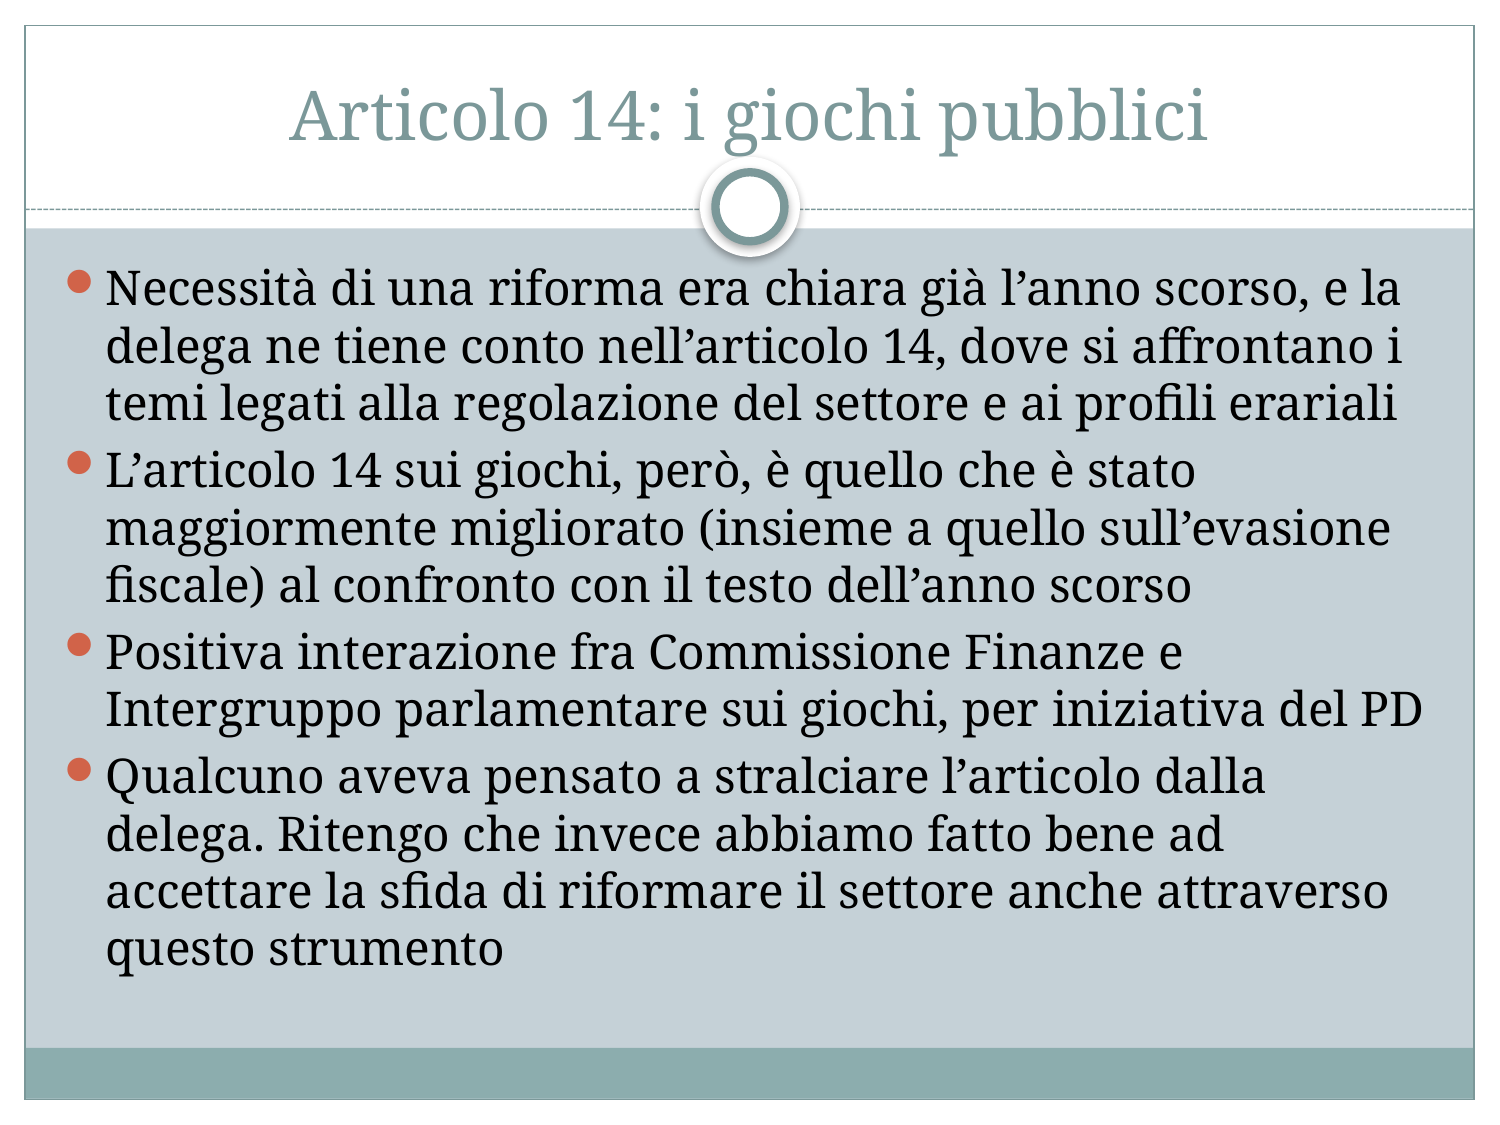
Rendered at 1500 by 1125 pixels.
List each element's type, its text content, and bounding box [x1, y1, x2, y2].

title Articolo 14: i giochi pubblici [49, 37, 1450, 162]
list Necessità di una riforma era chiara già l’anno scorso, e la delega ne tiene conto nell’articolo 14, dove si affrontano i temi legati alla regolazione del settore e ai profili erariali L’articolo 14 sui giochi, però, è quello che è stato maggiormente migliorato (insieme a quello sull’evasione fiscale) al confronto con il testo dell’anno scorso Positiva interazione fra Commissione Finanze e Intergruppo parlamentare sui giochi, per iniziativa del PD Qualcuno aveva pensato a stralciare l’articolo dalla delega. Ritengo che invece abbiamo fatto bene ad accettare la sfida di riformare il settore anche attraverso questo strumento [49, 250, 1445, 1001]
